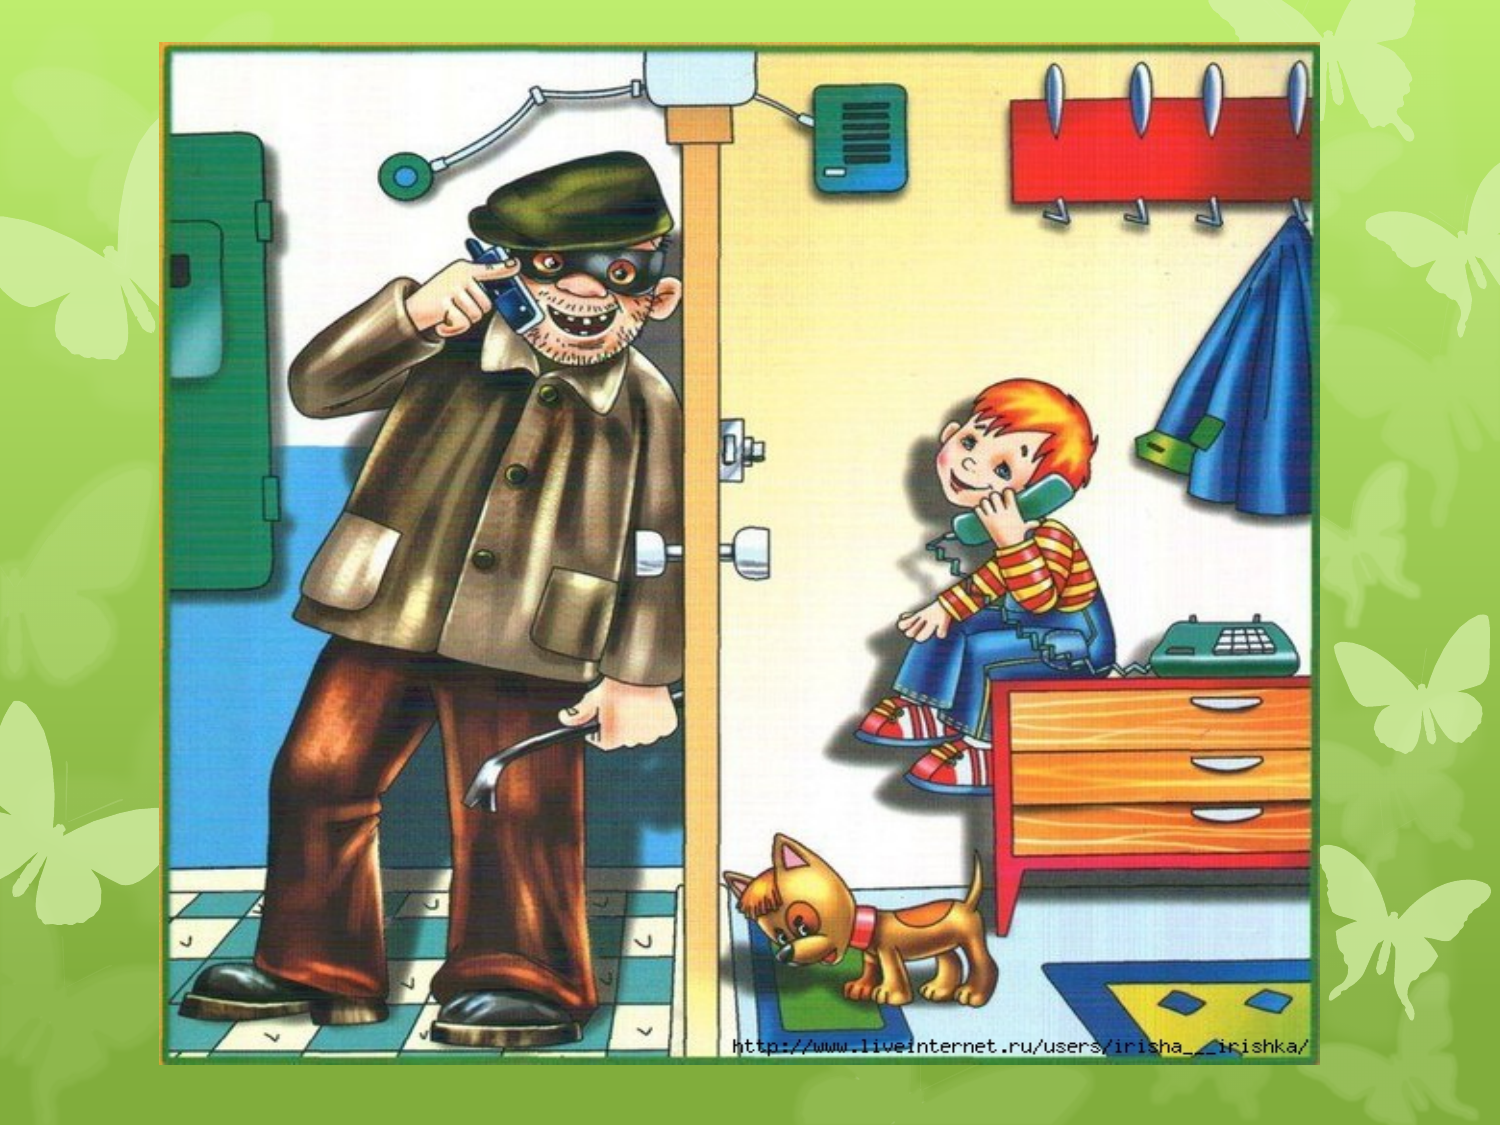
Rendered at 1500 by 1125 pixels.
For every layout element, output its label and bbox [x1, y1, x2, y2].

picture [158, 42, 1321, 1066]
